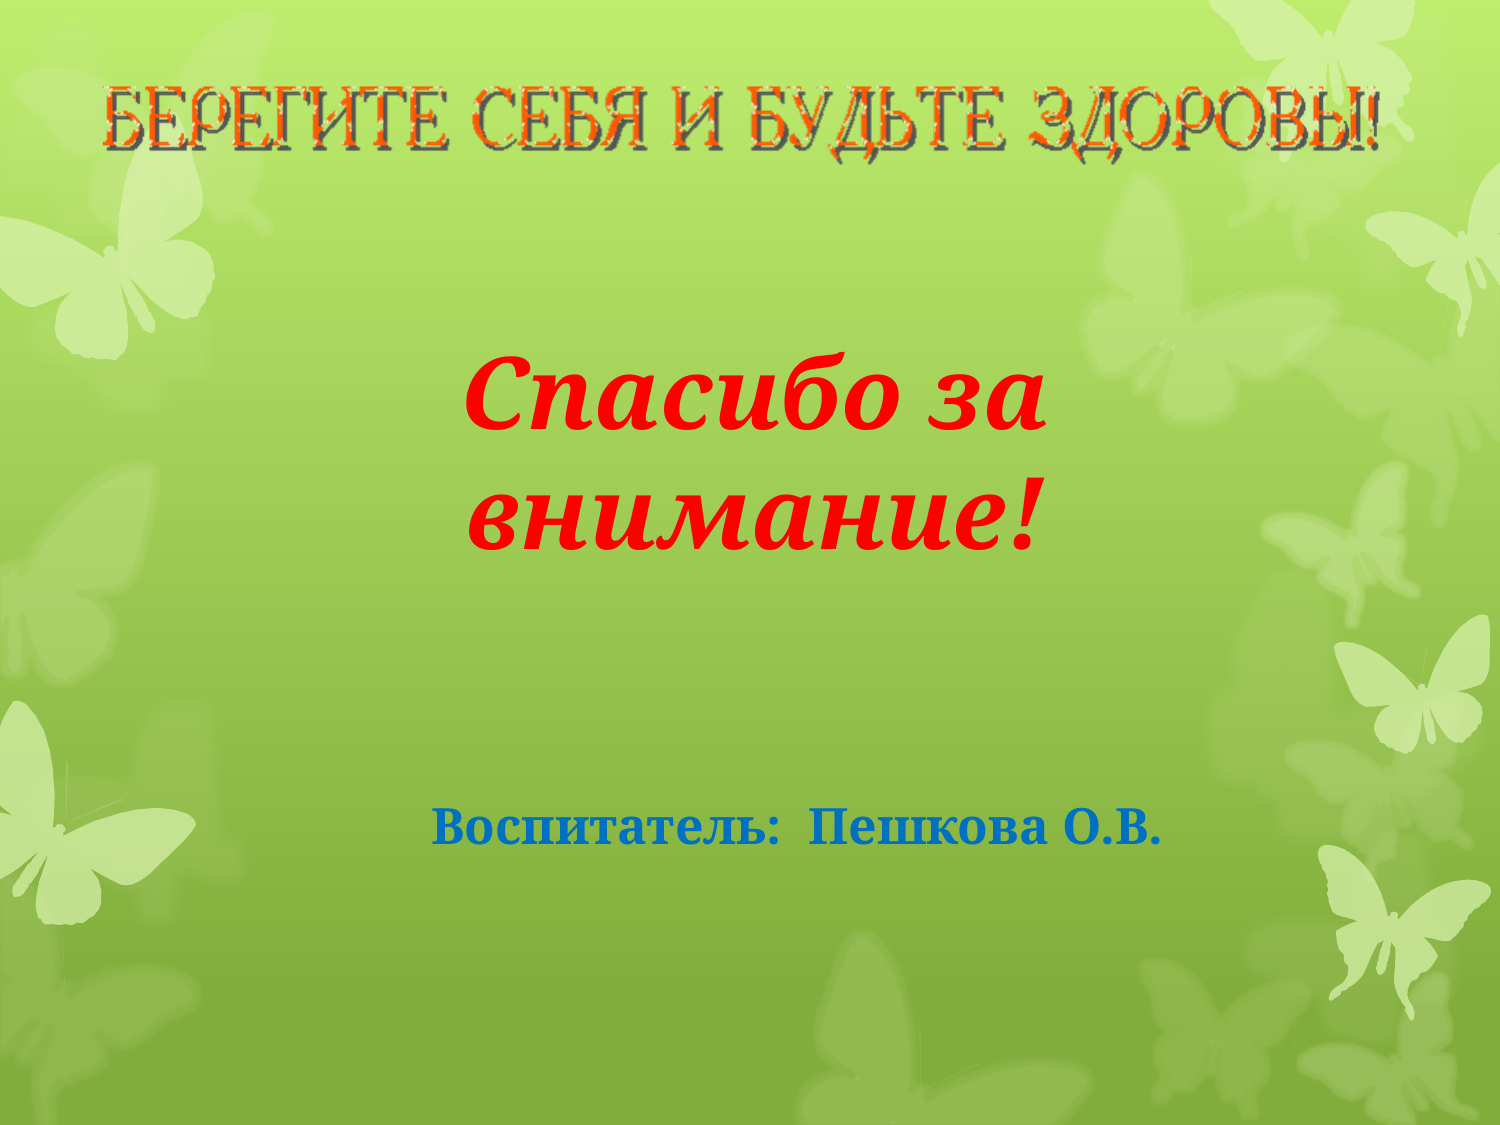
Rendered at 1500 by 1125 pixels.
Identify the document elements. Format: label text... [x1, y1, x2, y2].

text_box Воспитатель: Пешкова О.В. [242, 786, 1353, 862]
picture [84, 18, 1385, 226]
title Спасибо за внимание! [171, 373, 1340, 526]
